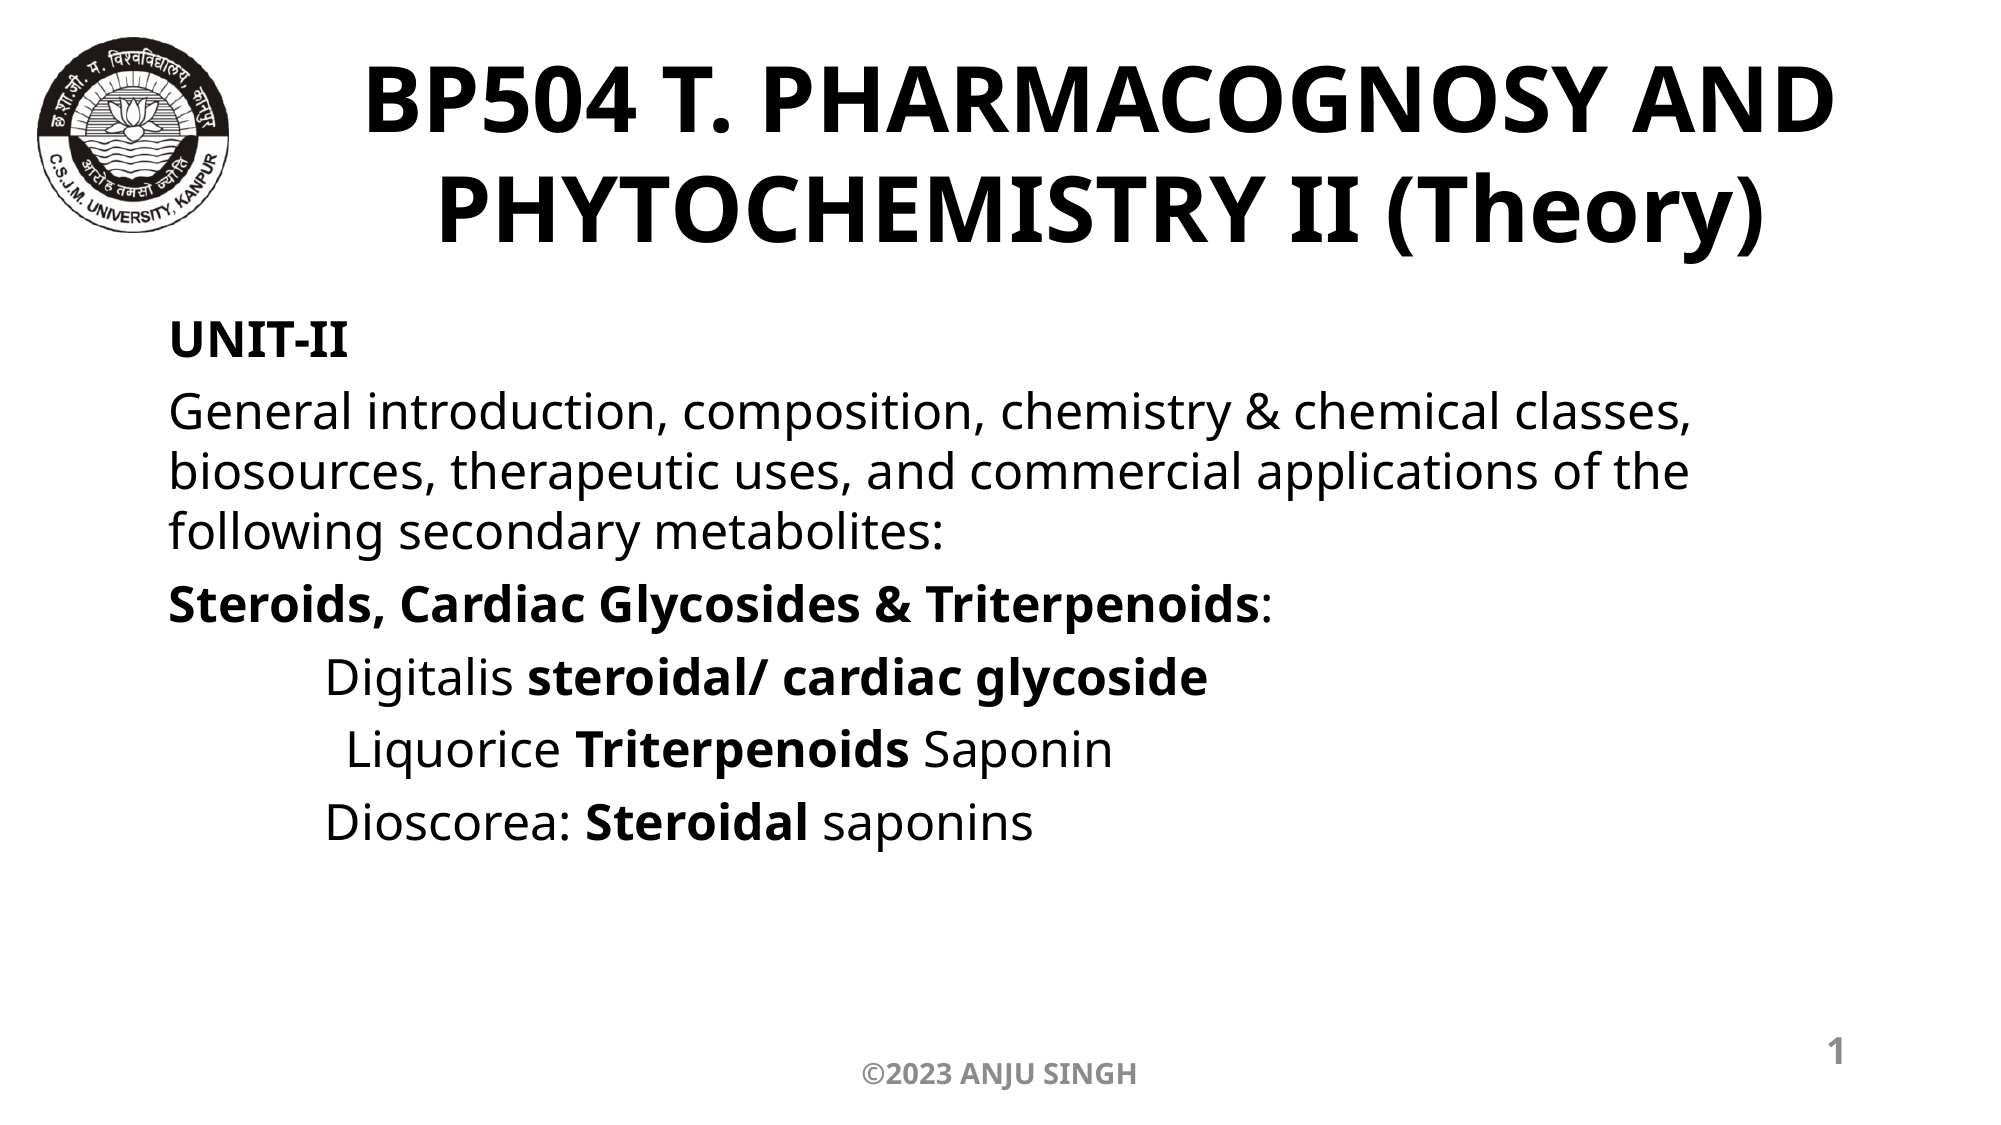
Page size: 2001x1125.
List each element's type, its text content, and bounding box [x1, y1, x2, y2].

title BP504 T. PHARMACOGNOSY AND PHYTOCHEMISTRY II (Theory) [284, 69, 1916, 233]
subtitle UNIT-II General introduction, composition, chemistry & chemical classes, biosources, therapeutic uses, and commercial applications of the following secondary metabolites: Steroids, Cardiac Glycosides & Triterpenoids: Digitalis steroidal/ cardiac glycoside Liquorice Triterpenoids Saponin Dioscorea: Steroidal saponins [154, 299, 1917, 1085]
slide_number 1 [1412, 1022, 1863, 1083]
picture [37, 37, 230, 233]
footer ©2023 ANJU SINGH [683, 1042, 1317, 1103]
